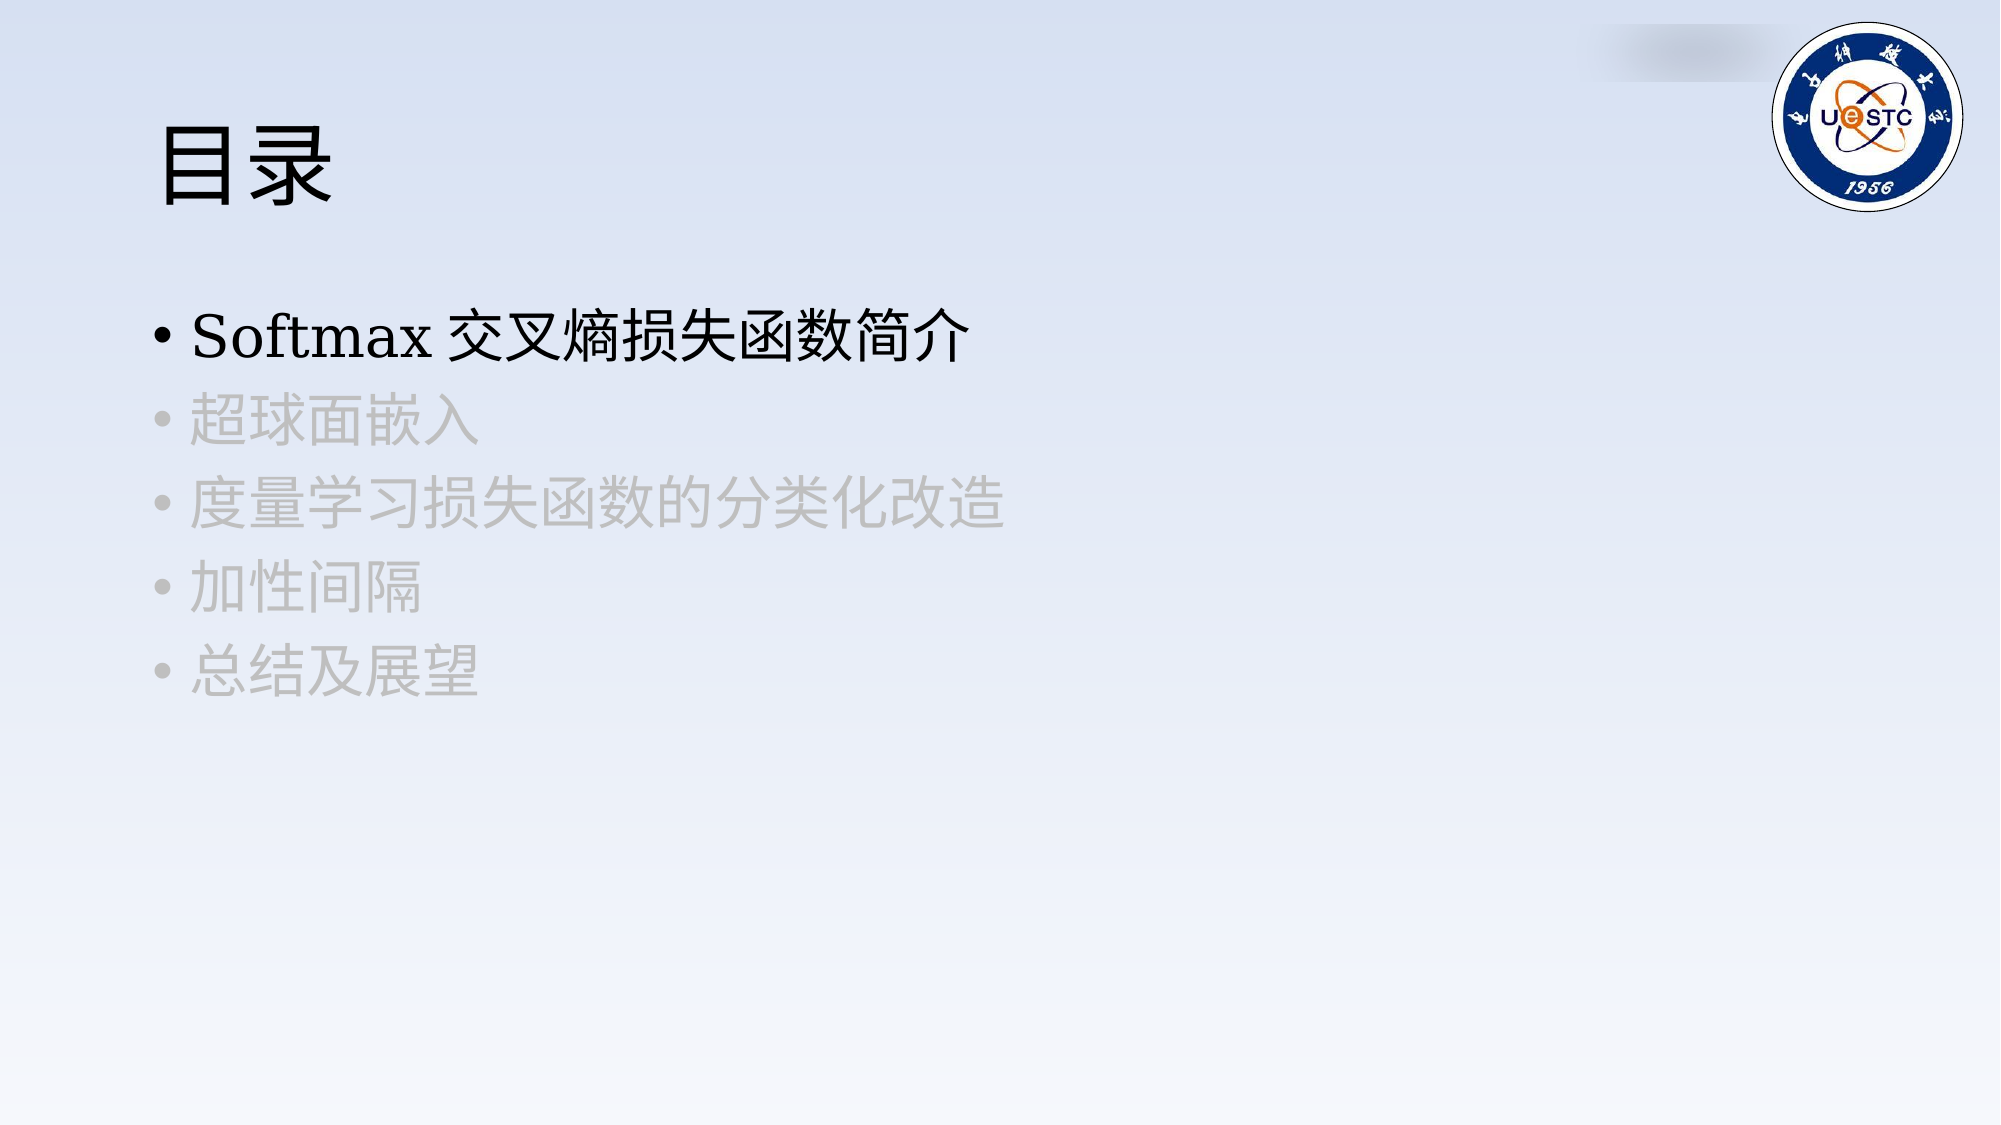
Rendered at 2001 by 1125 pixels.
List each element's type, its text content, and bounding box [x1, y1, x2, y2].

picture [1794, 23, 1962, 210]
title 目录 [137, 59, 1863, 278]
